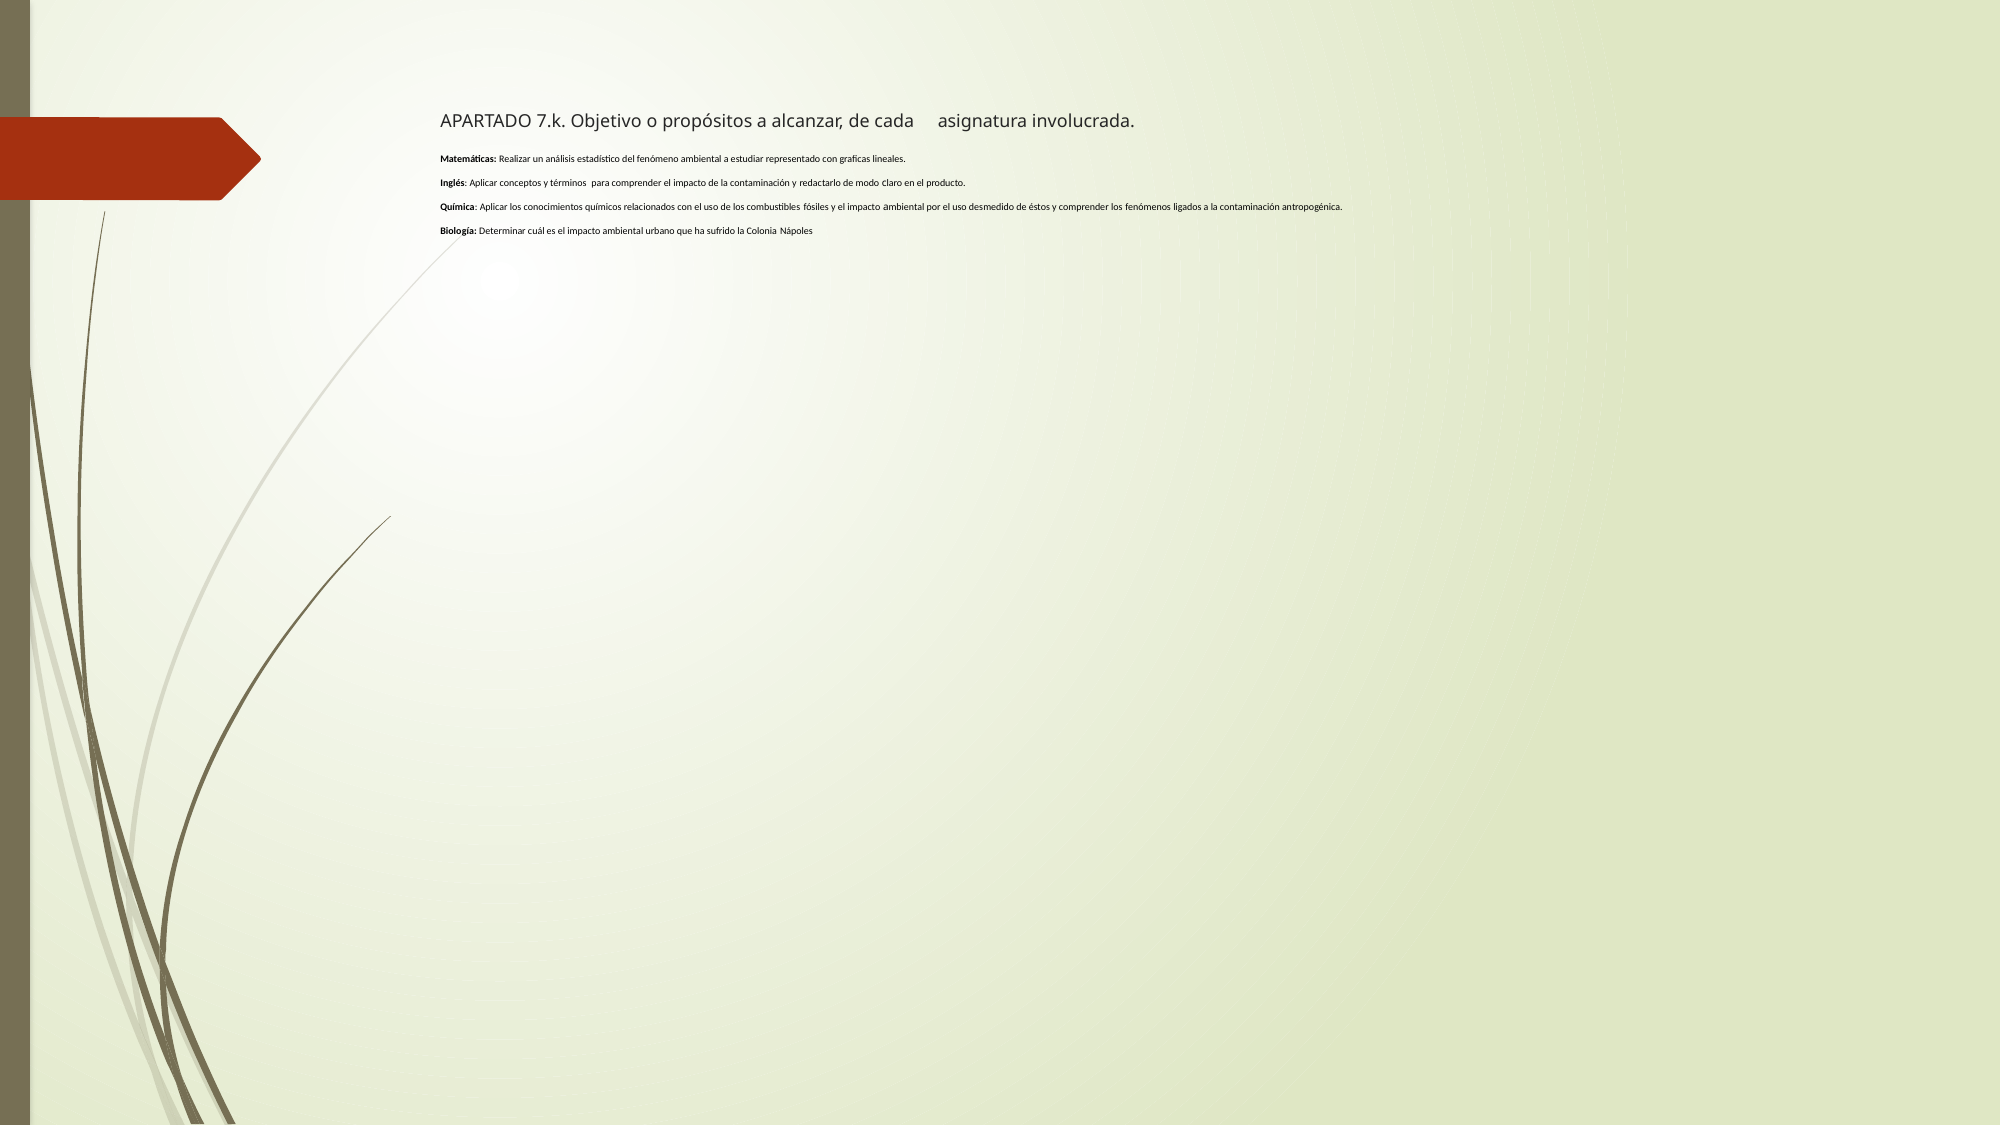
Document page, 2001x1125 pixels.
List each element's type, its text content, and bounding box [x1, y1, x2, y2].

title APARTADO 7.k. Objetivo o propósitos a alcanzar, de cada asignatura involucrada. Matemáticas: Realizar un análisis estadístico del fenómeno ambiental a estudiar representado con graficas lineales. Inglés: Aplicar conceptos y términos para comprender el impacto de la contaminación y redactarlo de modo claro en el producto. Química: Aplicar los conocimientos químicos relacionados con el uso de los combustibles fósiles y el impacto ambiental por el uso desmedido de éstos y comprender los fenómenos ligados a la contaminación antropogénica. Biología: Determinar cuál es el impacto ambiental urbano que ha sufrido la Colonia Nápoles [425, 102, 1888, 313]
